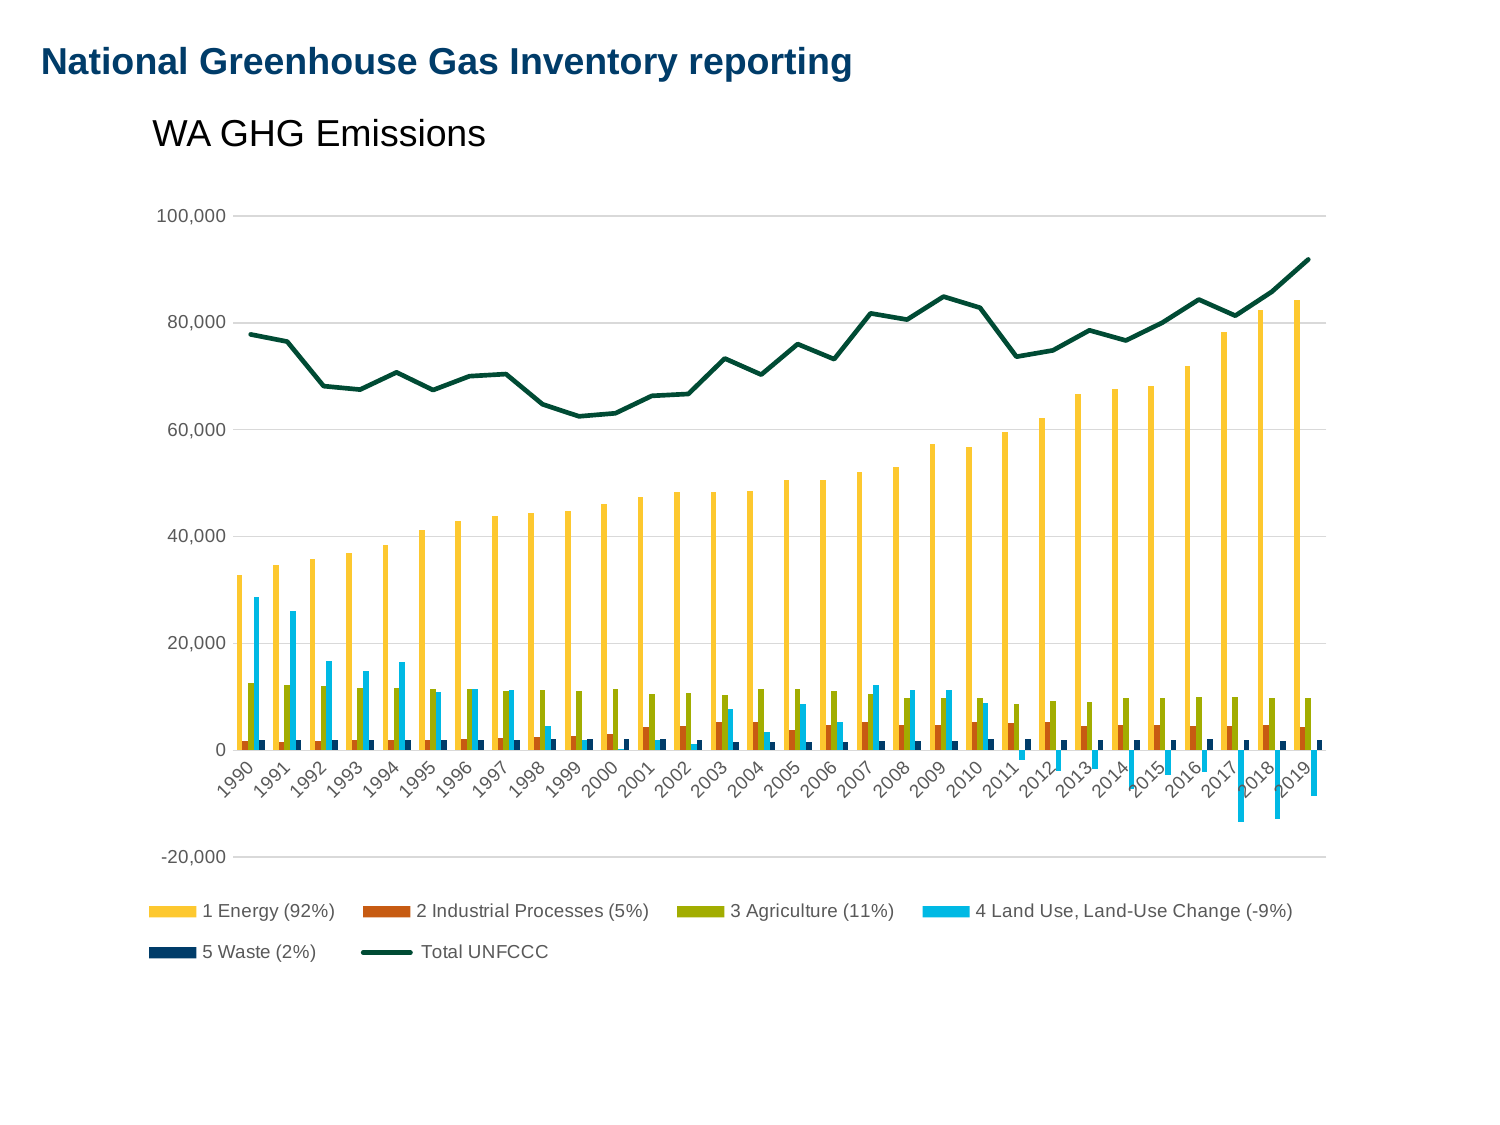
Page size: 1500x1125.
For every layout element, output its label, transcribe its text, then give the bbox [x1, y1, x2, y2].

text_box WA GHG Emissions [137, 101, 502, 162]
chart [76, 184, 1377, 1012]
text_box National Greenhouse Gas Inventory reporting [25, 29, 880, 90]
